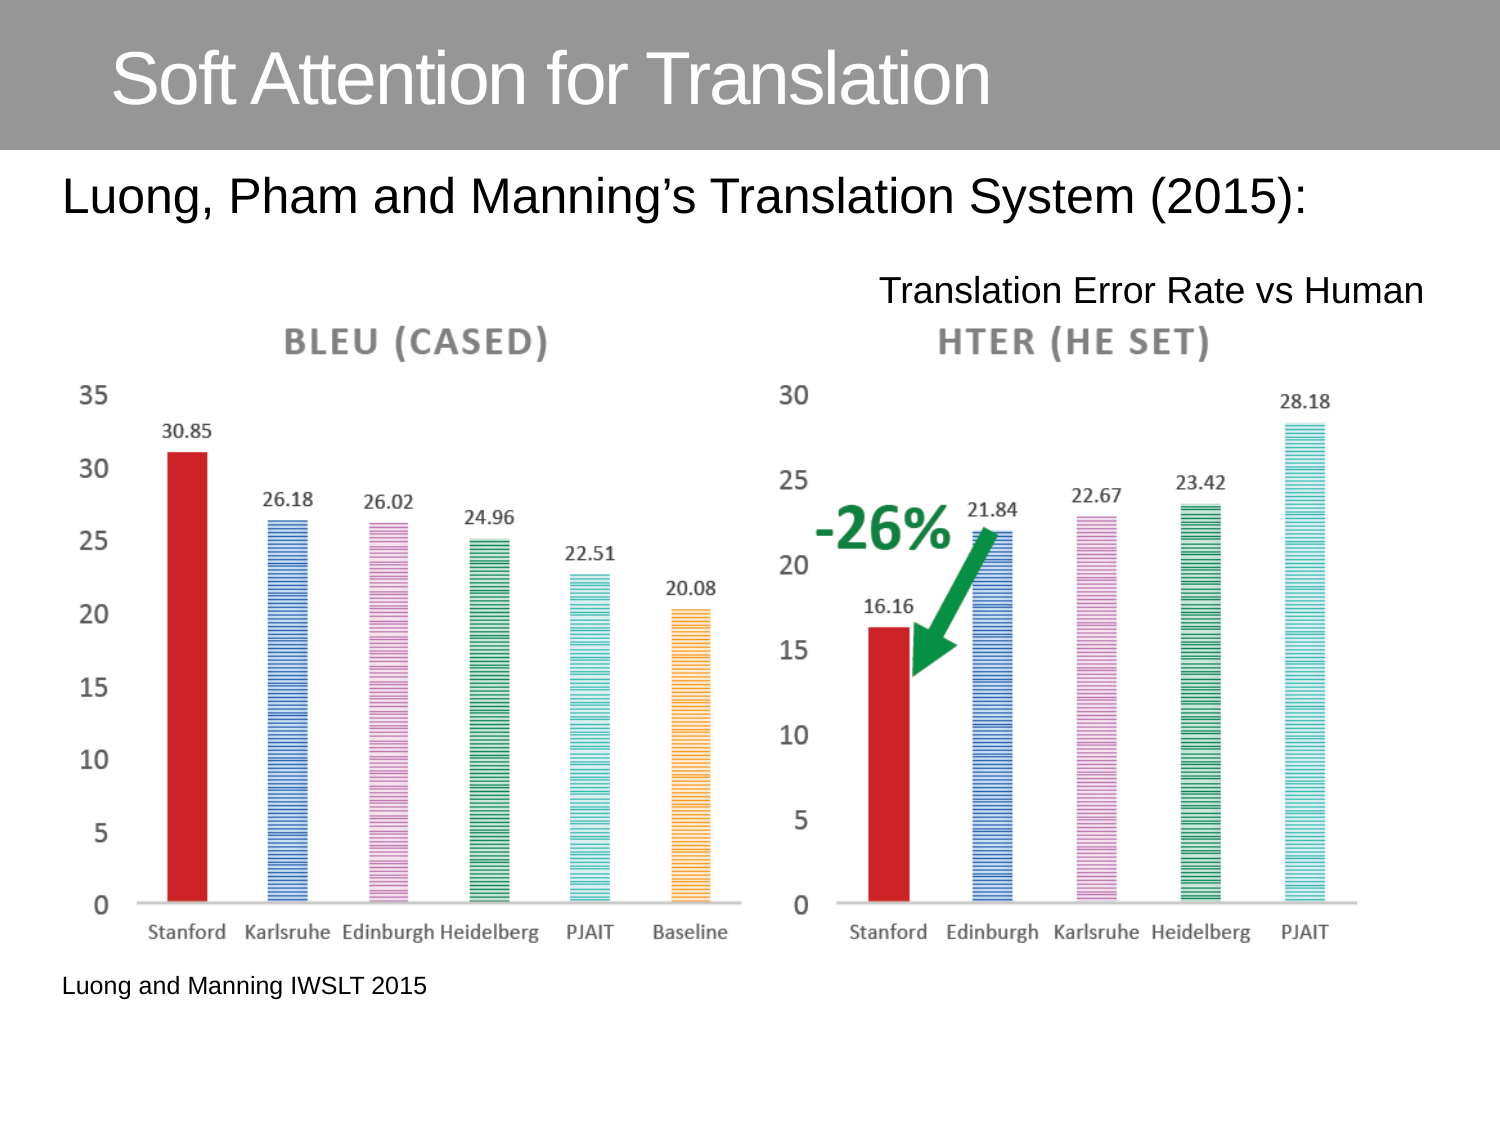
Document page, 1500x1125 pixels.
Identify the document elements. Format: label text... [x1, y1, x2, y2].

text_box Luong, Pham and Manning’s Translation System (2015): [46, 148, 1382, 920]
text_box Translation Error Rate vs Human [864, 258, 1440, 319]
text_box Soft Attention for Translation [74, 0, 1425, 149]
text_box Luong and Manning IWSLT 2015 [46, 954, 666, 1029]
picture [74, 317, 1383, 952]
